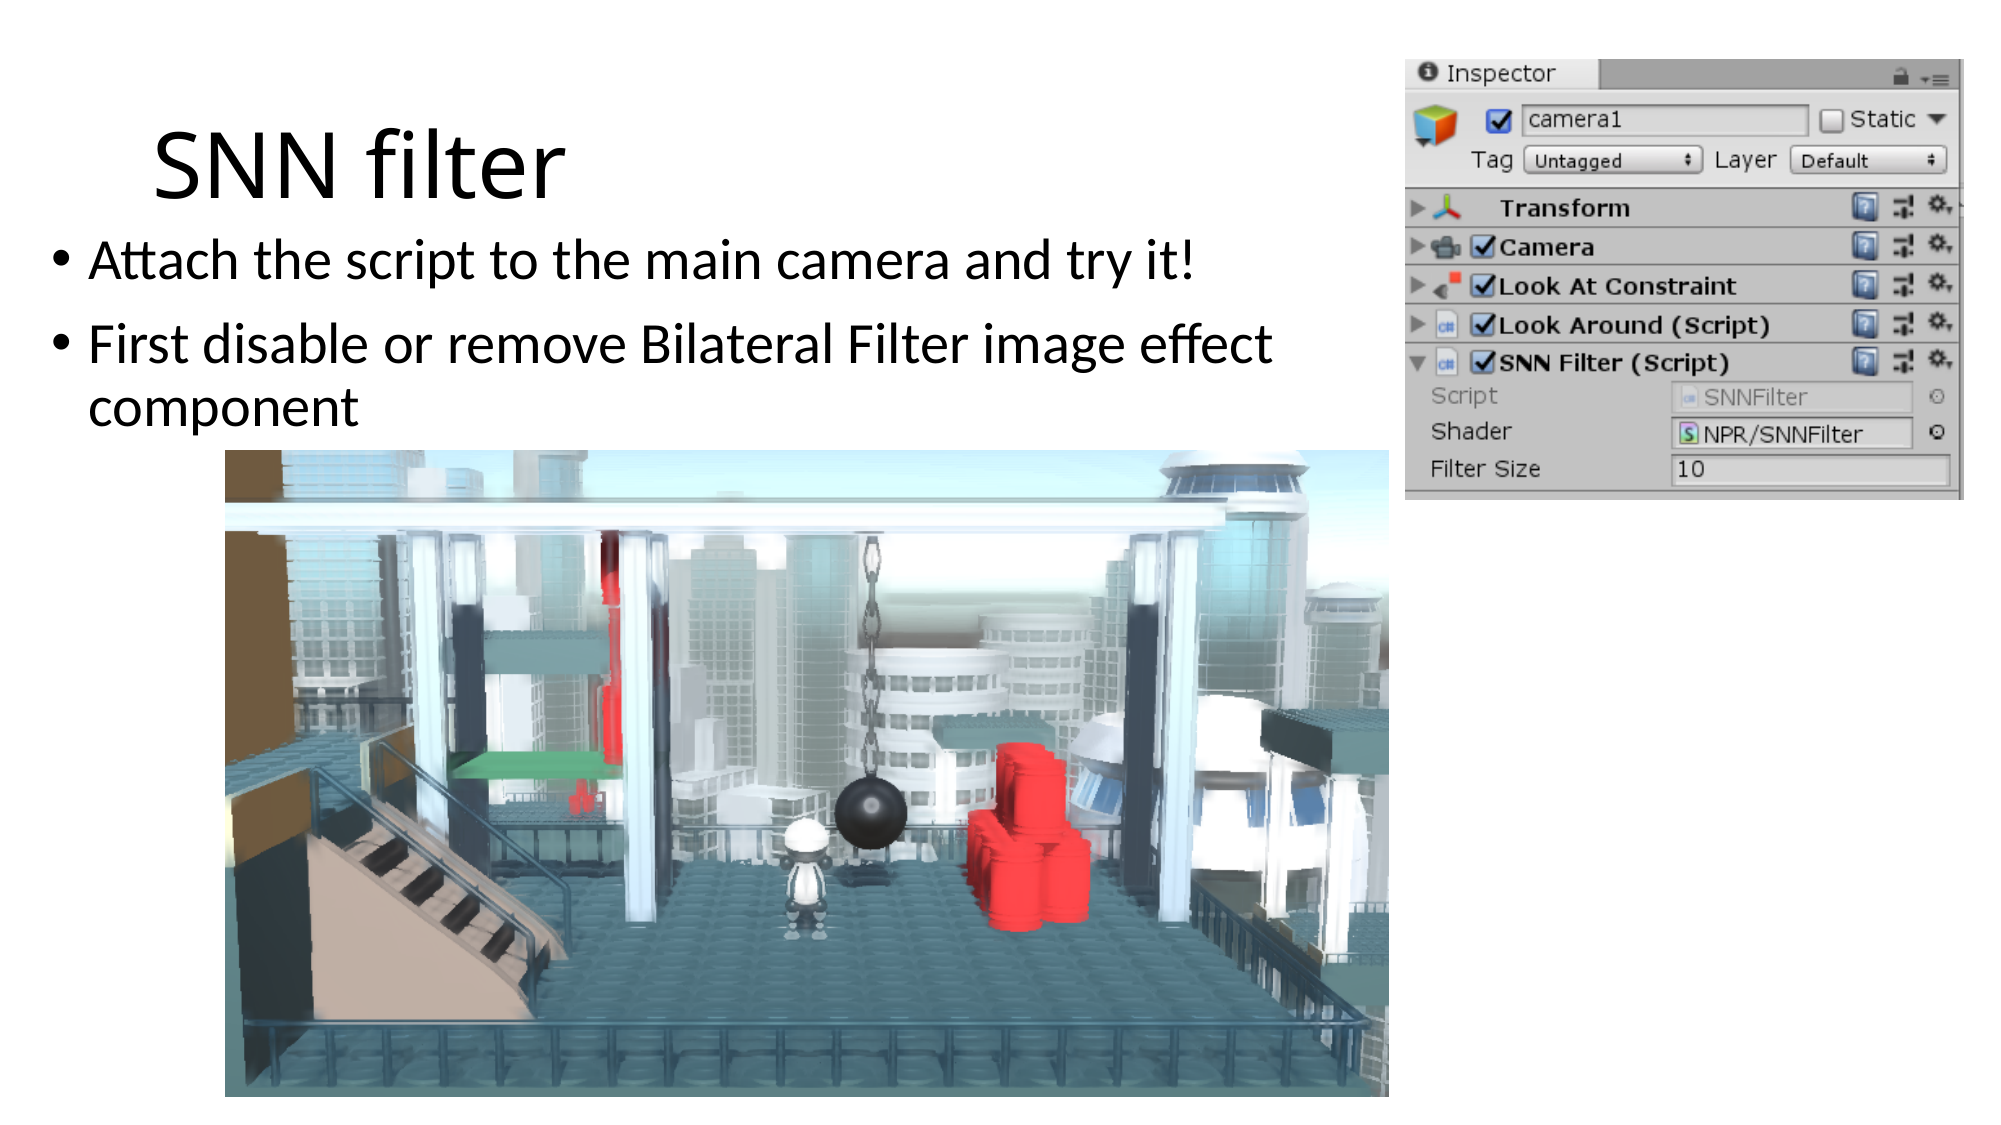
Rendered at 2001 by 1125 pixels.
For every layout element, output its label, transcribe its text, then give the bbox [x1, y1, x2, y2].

title SNN filter [137, 59, 1405, 278]
picture [1405, 59, 1964, 500]
picture [225, 450, 1389, 1097]
list Attach the script to the main camera and try it! First disable or remove Bilateral Filter image effect component [36, 222, 1344, 451]
